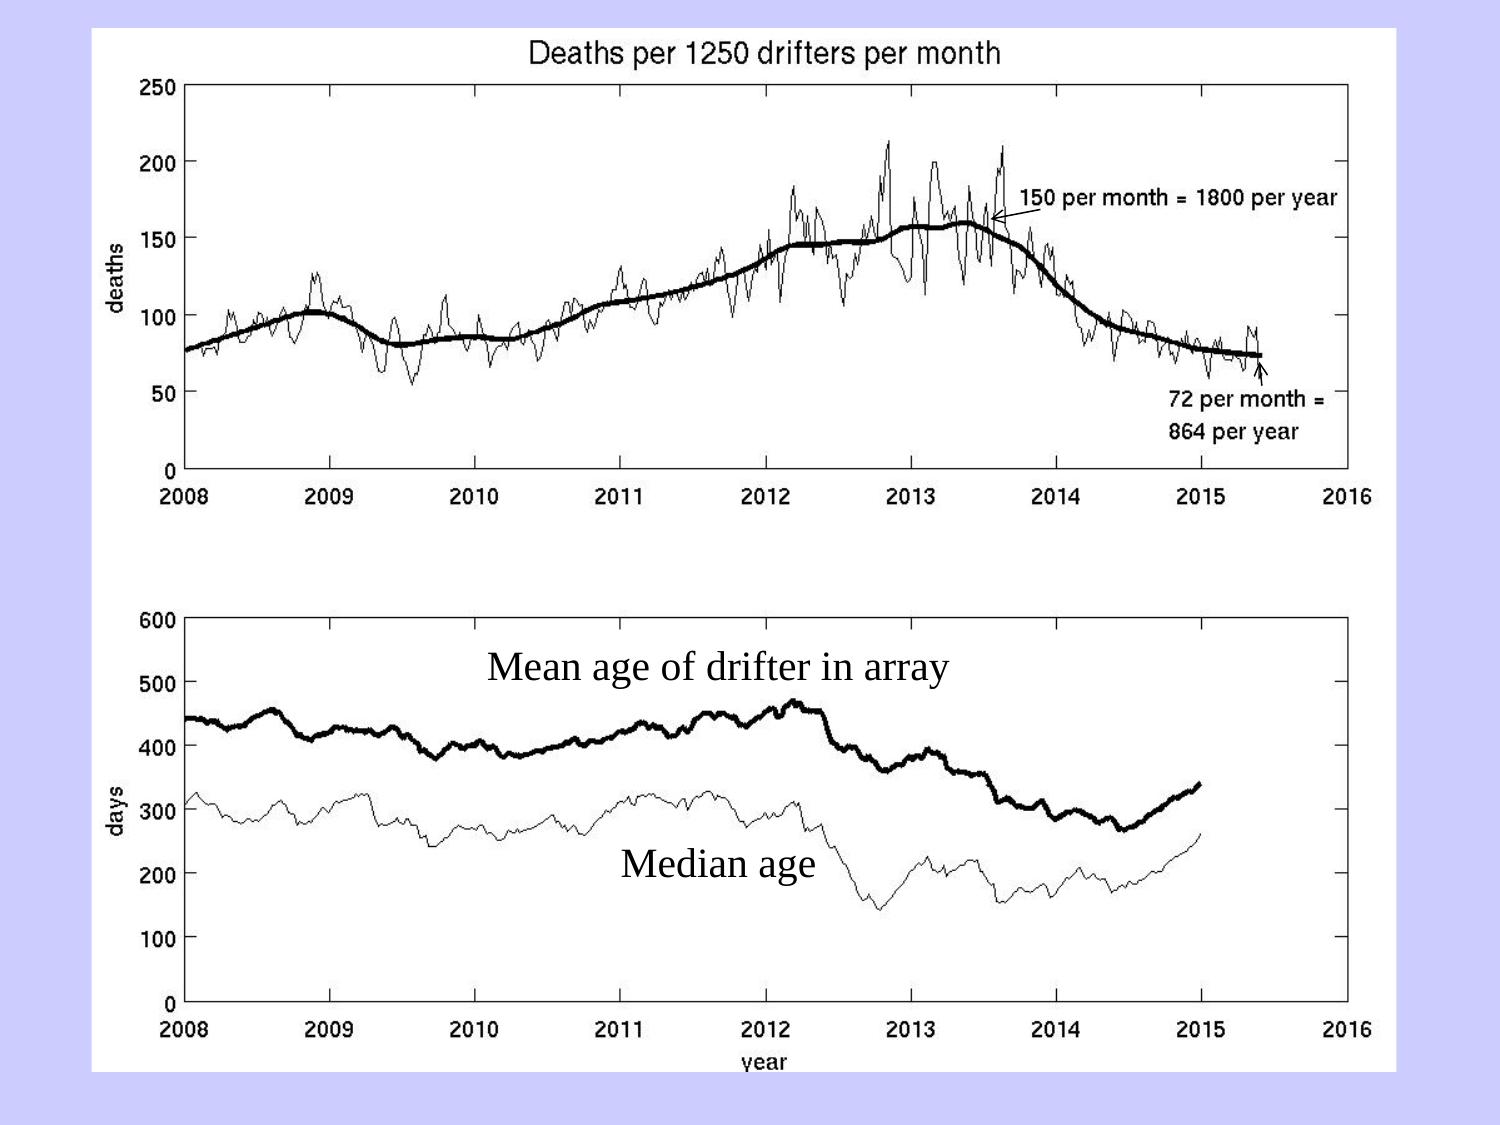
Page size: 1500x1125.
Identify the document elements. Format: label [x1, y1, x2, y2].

text_box [1259, 361, 1263, 386]
picture [91, 28, 1397, 1072]
text_box [990, 209, 1041, 220]
